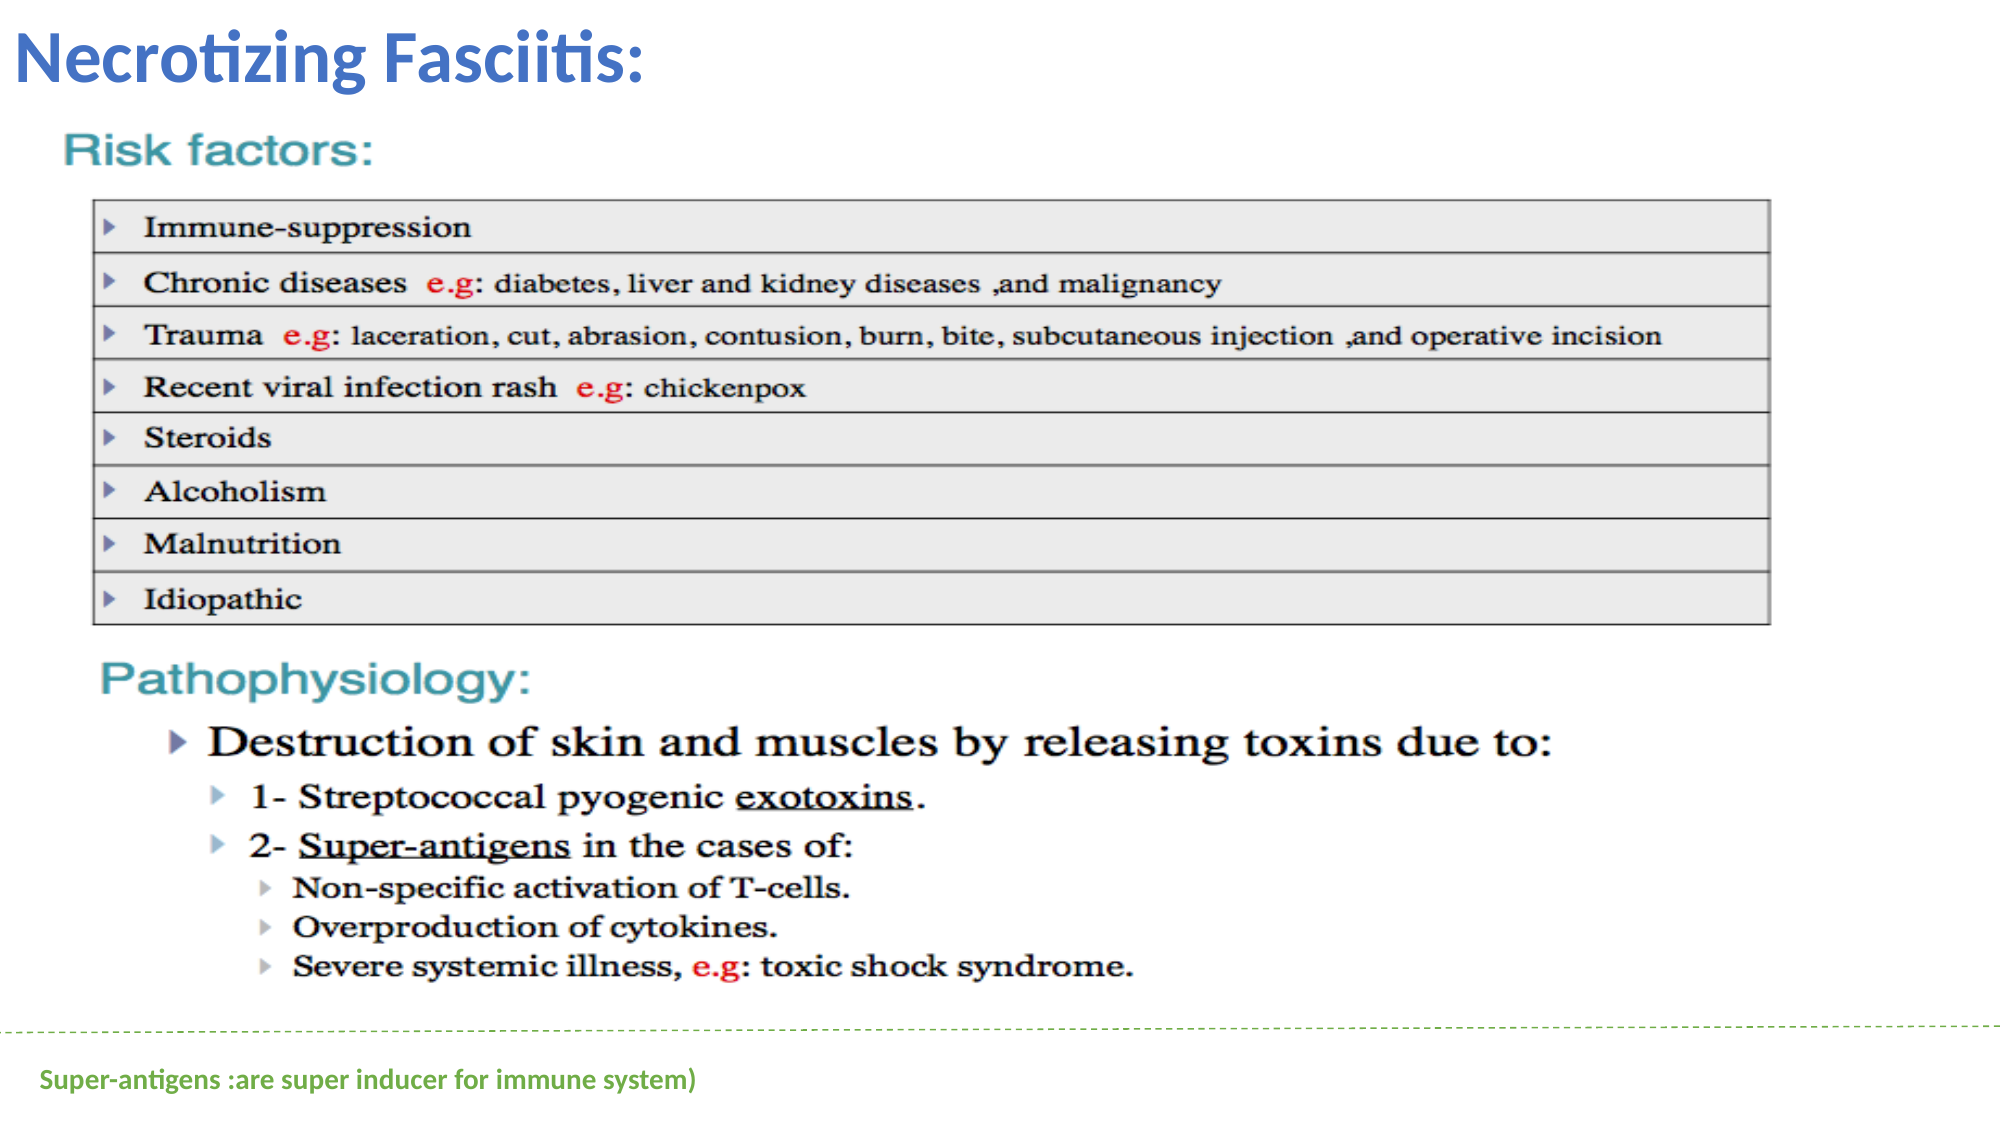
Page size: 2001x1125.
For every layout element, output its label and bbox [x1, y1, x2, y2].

text_box [0, 1026, 2000, 1033]
picture [0, 1033, 2000, 1125]
picture [0, 0, 2000, 1026]
